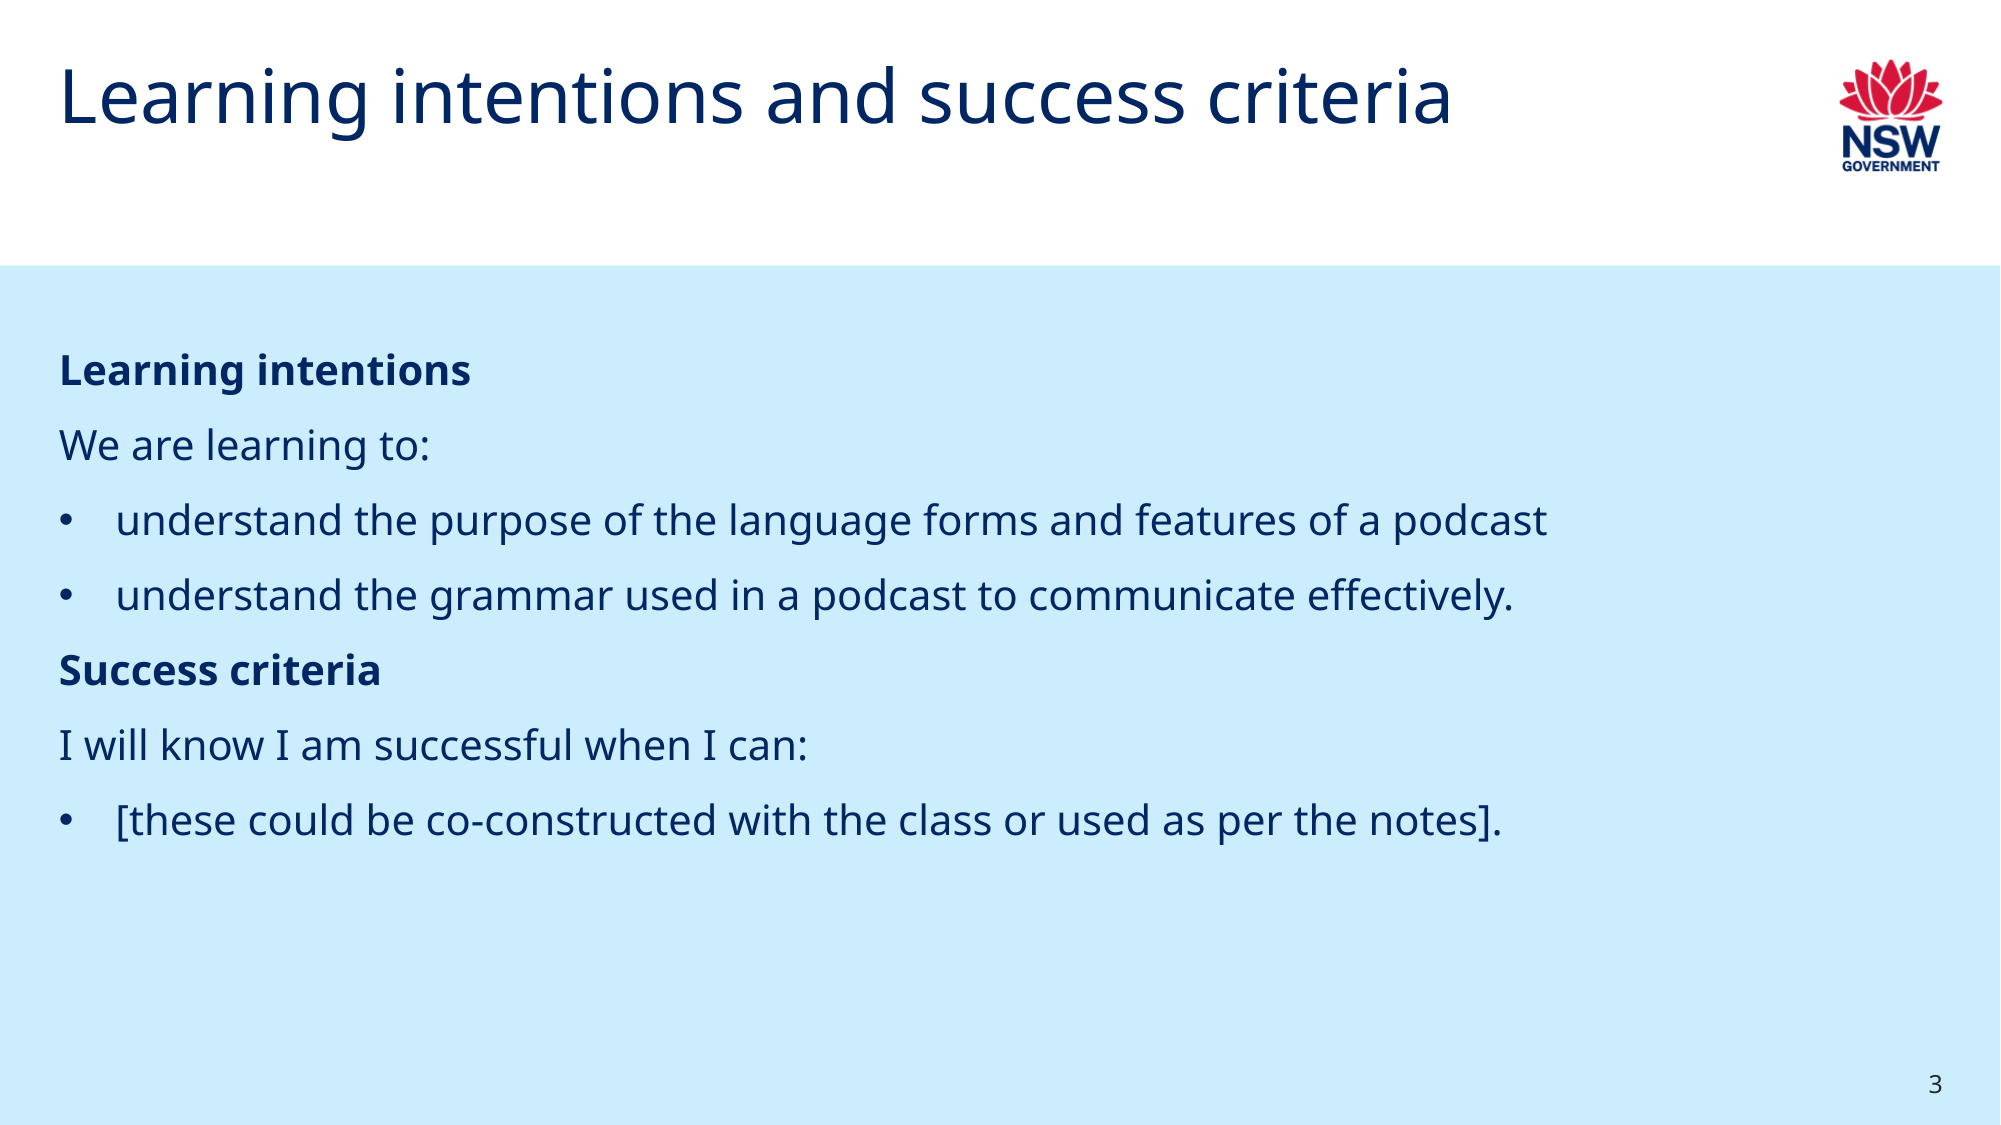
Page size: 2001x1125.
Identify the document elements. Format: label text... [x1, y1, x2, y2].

title Learning intentions and success criteria [59, 59, 1743, 145]
picture [1839, 59, 1943, 172]
text_box Learning intentions We are learning to: understand the purpose of the language forms and features of a podcast understand the grammar used in a podcast to communicate effectively. Success criteria I will know I am successful when I can: [these could be co-constructed with the class or used as per the notes]. [59, 318, 1914, 919]
slide_number 3 [1824, 1068, 1943, 1099]
